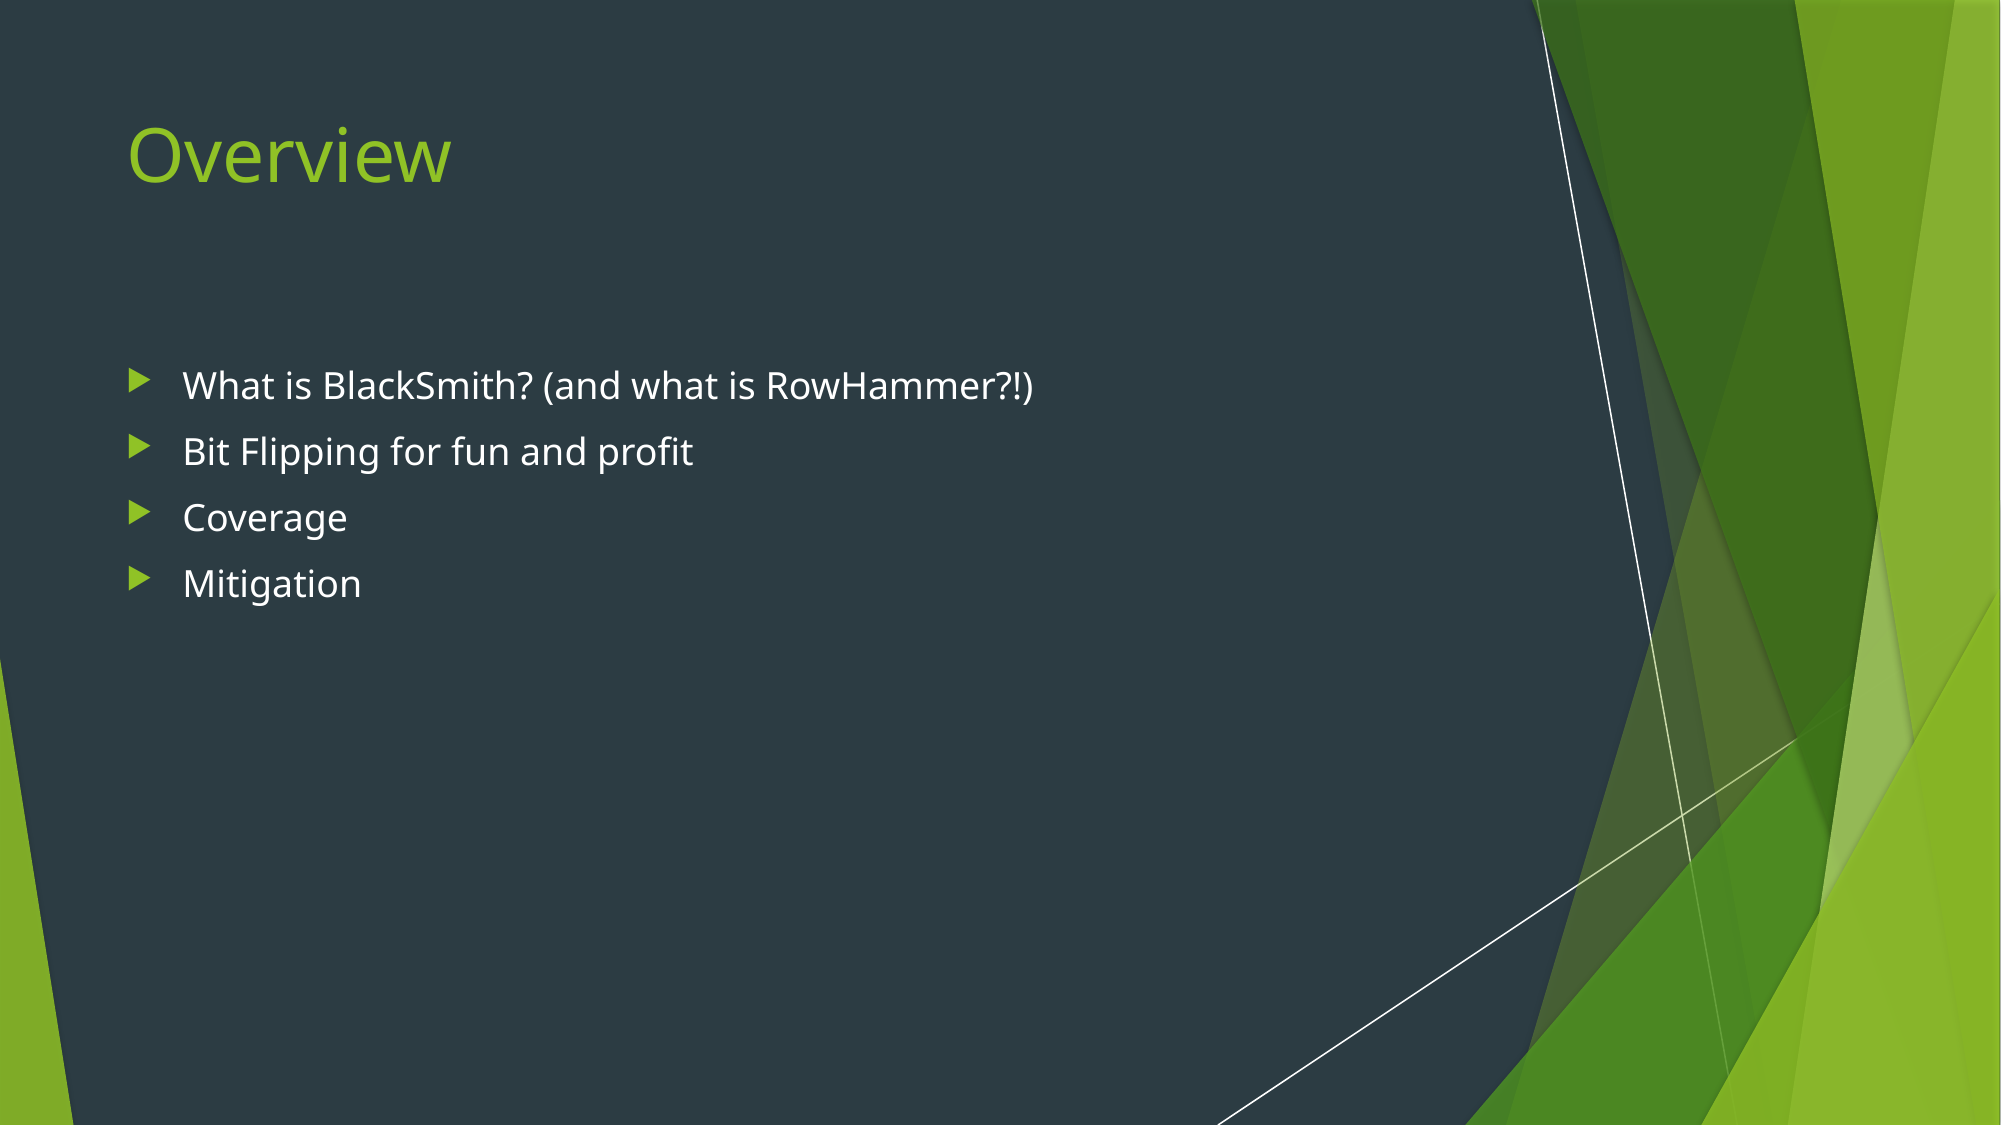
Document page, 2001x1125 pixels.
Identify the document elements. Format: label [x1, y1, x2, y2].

text_box [0, 0, 2000, 1125]
